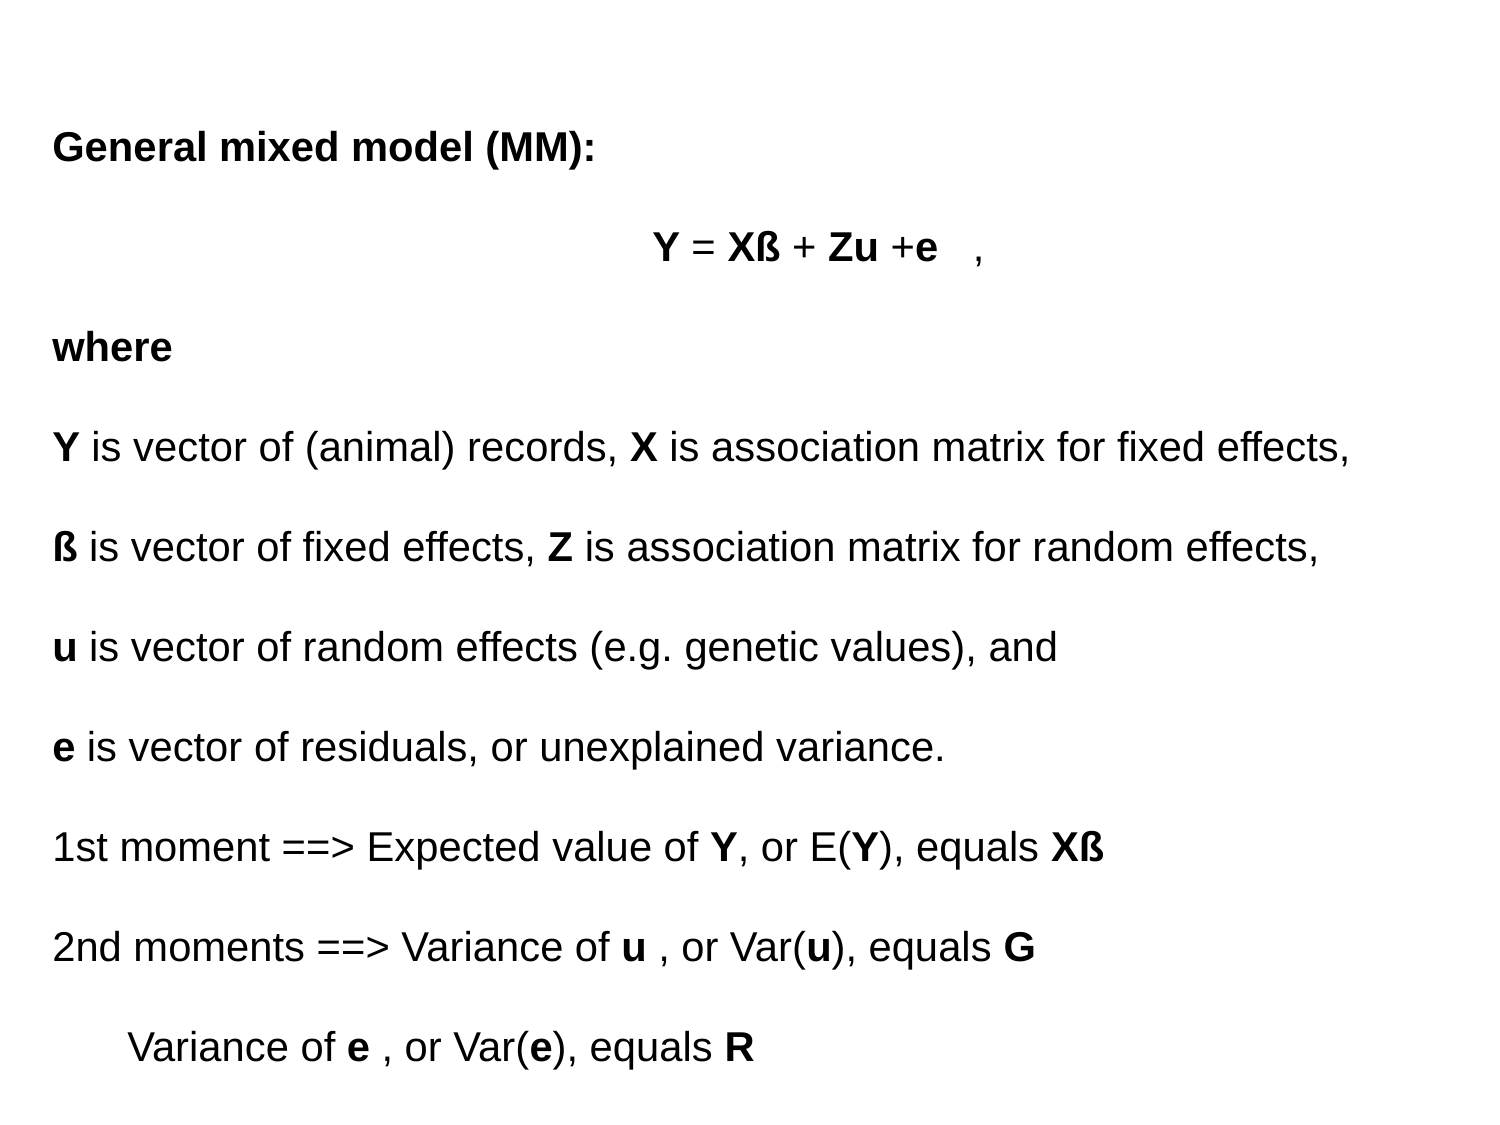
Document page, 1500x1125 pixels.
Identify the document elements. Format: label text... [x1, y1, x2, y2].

text_box General mixed model (MM): Y = Xß + Zu +e , where Y is vector of (animal) records, X is association matrix for fixed effects, ß is vector of fixed effects, Z is association matrix for random effects, u is vector of random effects (e.g. genetic values), and e is vector of residuals, or unexplained variance. 1st moment ==> Expected value of Y, or E(Y), equals Xß 2nd moments ==> Variance of u , or Var(u), equals G Variance of e , or Var(e), equals R [37, 62, 1500, 1078]
